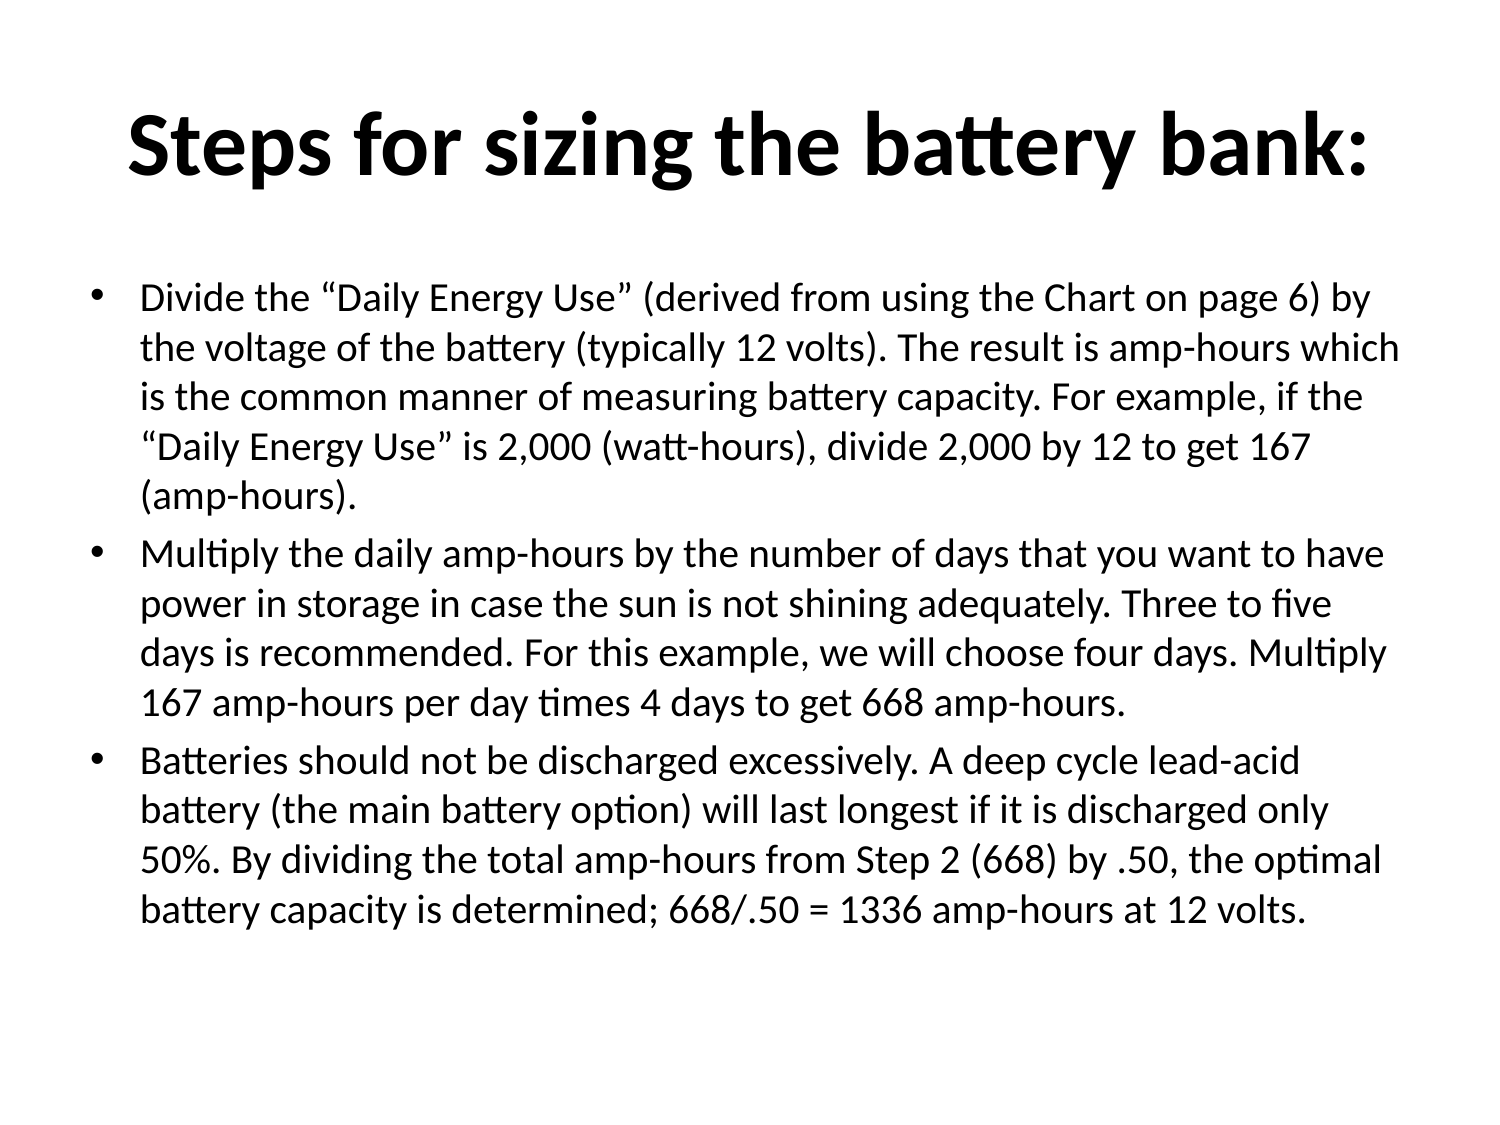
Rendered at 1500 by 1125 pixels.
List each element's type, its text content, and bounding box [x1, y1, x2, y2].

list Divide the “Daily Energy Use” (derived from using the Chart on page 6) by the voltage of the battery (typically 12 volts). The result is amp-hours which is the common manner of measuring battery capacity. For example, if the “Daily Energy Use” is 2,000 (watt-hours), divide 2,000 by 12 to get 167 (amp-hours). Multiply the daily amp-hours by the number of days that you want to have power in storage in case the sun is not shining adequately. Three to five days is recommended. For this example, we will choose four days. Multiply 167 amp-hours per day times 4 days to get 668 amp-hours. Batteries should not be discharged excessively. A deep cycle lead-acid battery (the main battery option) will last longest if it is discharged only 50%. By dividing the total amp-hours from Step 2 (668) by .50, the optimal battery capacity is determined; 668/.50 = 1336 amp-hours at 12 volts. [75, 262, 1425, 1005]
title Steps for sizing the battery bank: [75, 45, 1425, 233]
